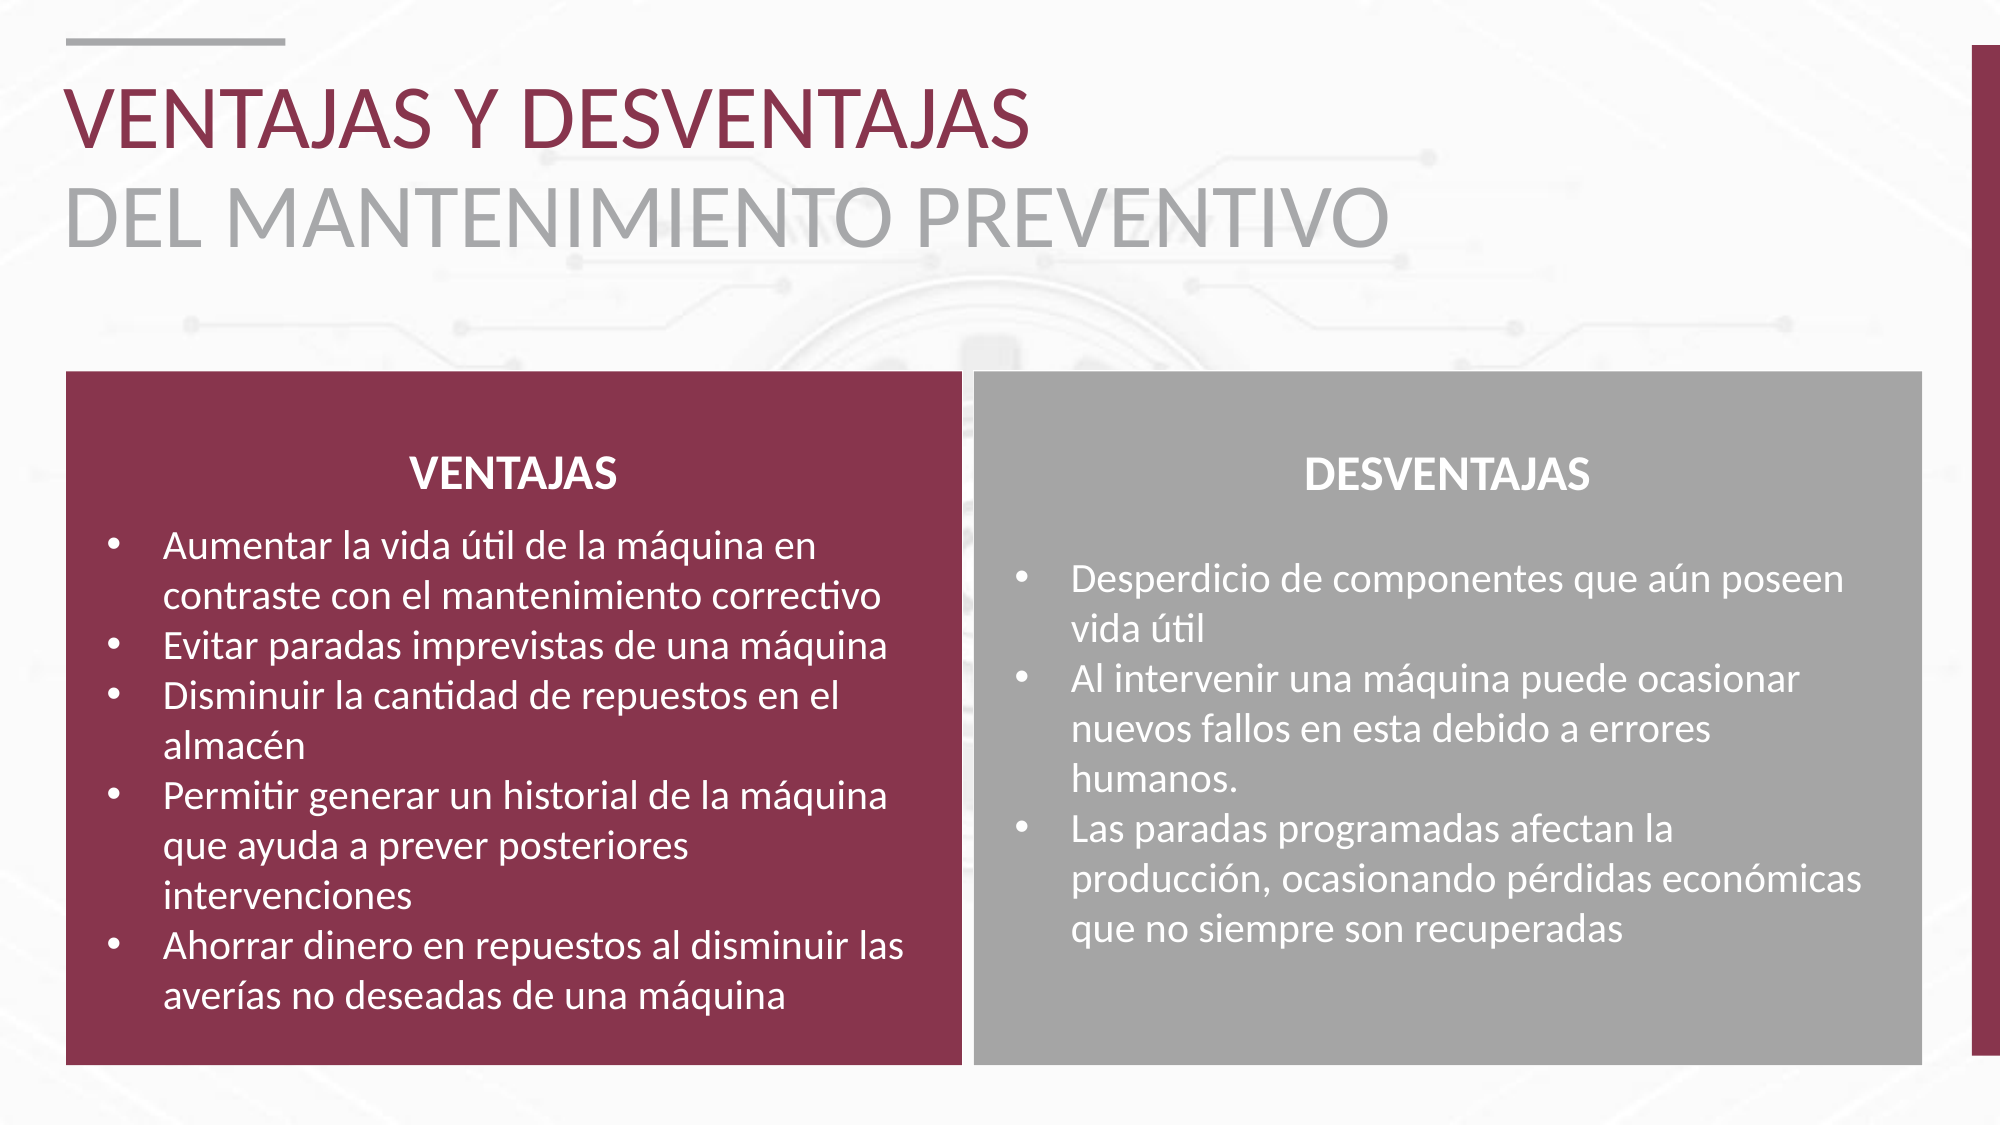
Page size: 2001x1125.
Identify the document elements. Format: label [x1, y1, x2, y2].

text_box [65, 371, 963, 1066]
text_box [973, 371, 1923, 1066]
picture [0, 0, 2000, 1125]
